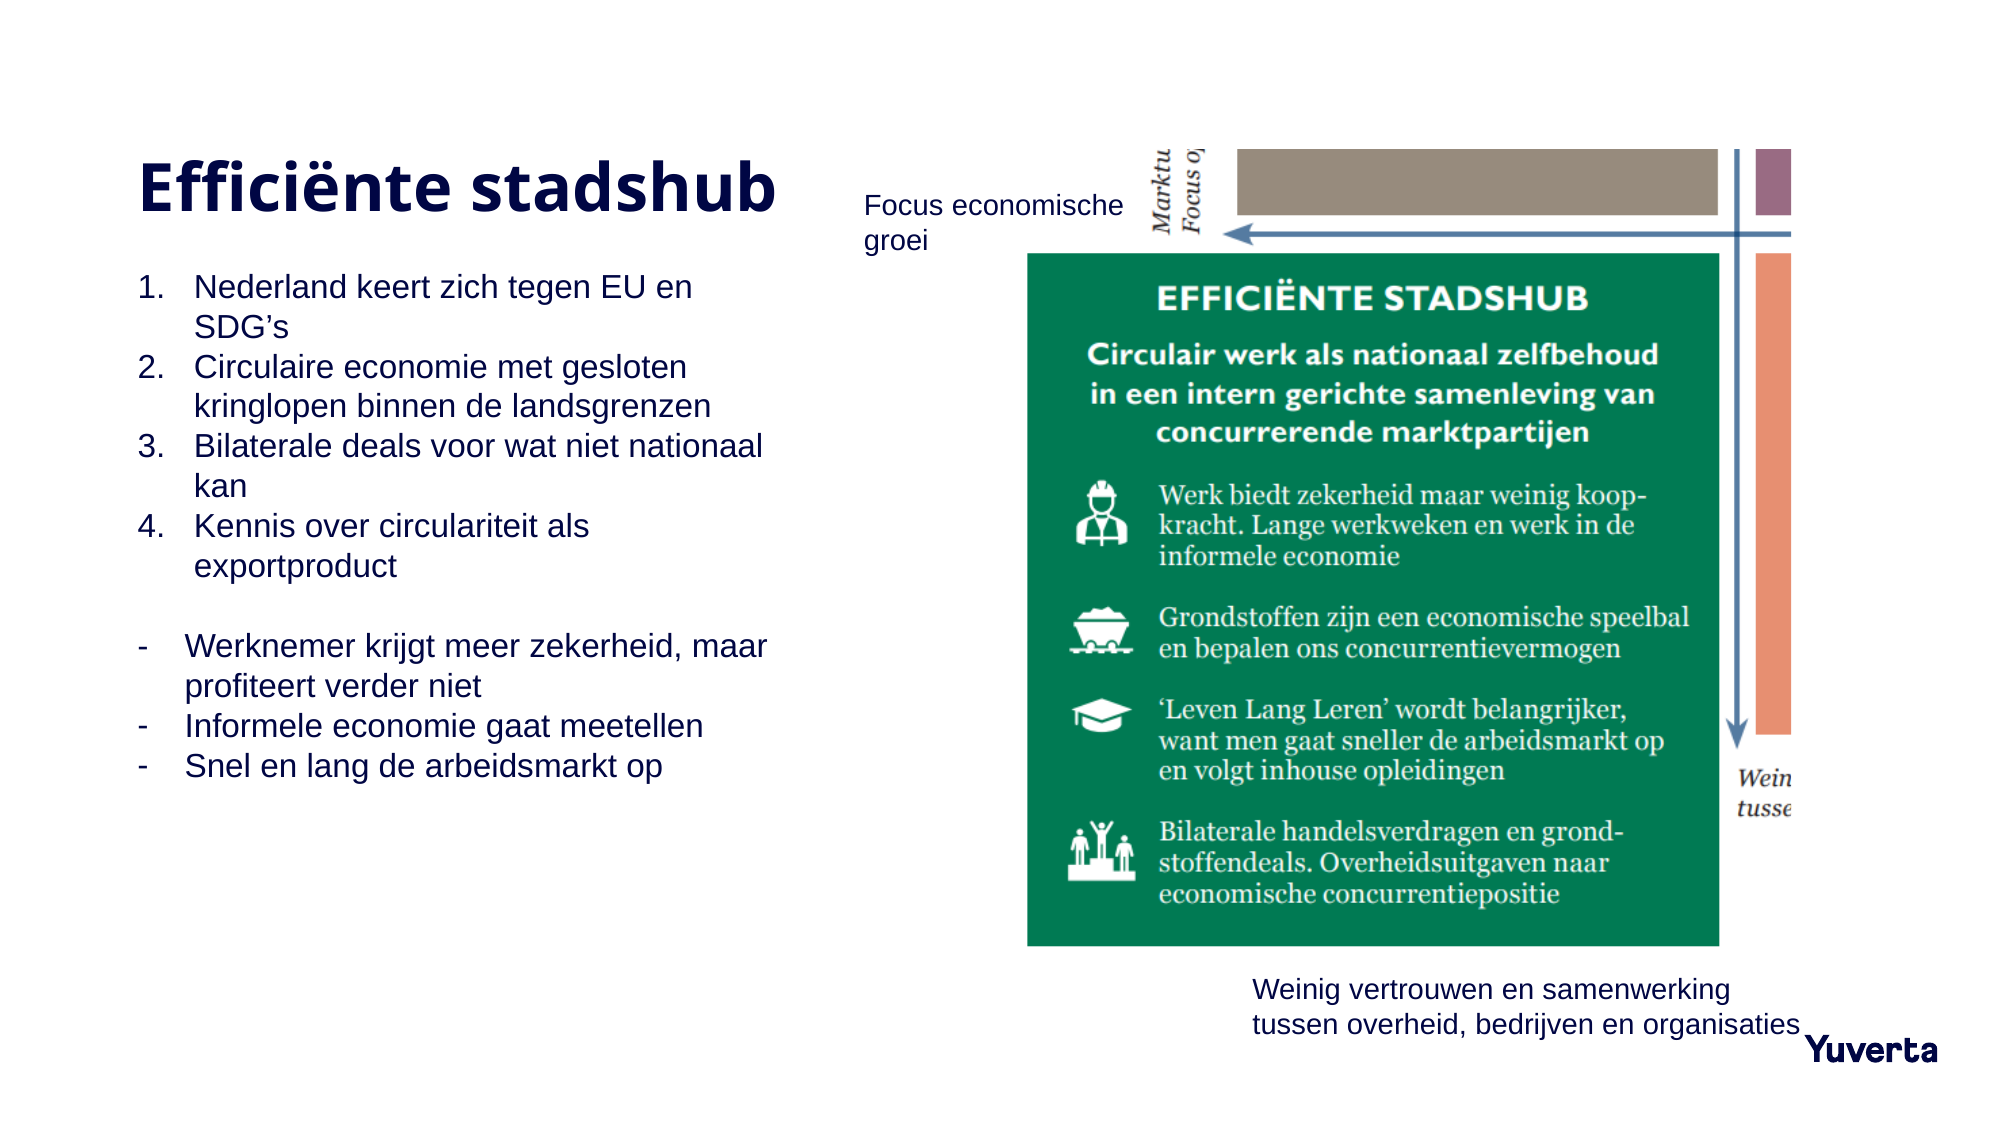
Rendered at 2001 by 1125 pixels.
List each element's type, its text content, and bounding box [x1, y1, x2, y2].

title Efficiënte stadshub [137, 75, 783, 226]
text_box Weinig vertrouwen en samenwerking tussen overheid, bedrijven en organisaties [1237, 962, 1838, 1048]
text_box Focus economische groei [849, 178, 999, 264]
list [999, 149, 1791, 976]
list Nederland keert zich tegen EU en SDG’s Circulaire economie met gesloten kringlopen binnen de landsgrenzen Bilaterale deals voor wat niet nationaal kan Kennis over circulariteit als exportproduct Werknemer krijgt meer zekerheid, maar profiteert verder niet Informele economie gaat meetellen Snel en lang de arbeidsmarkt op [137, 264, 783, 963]
